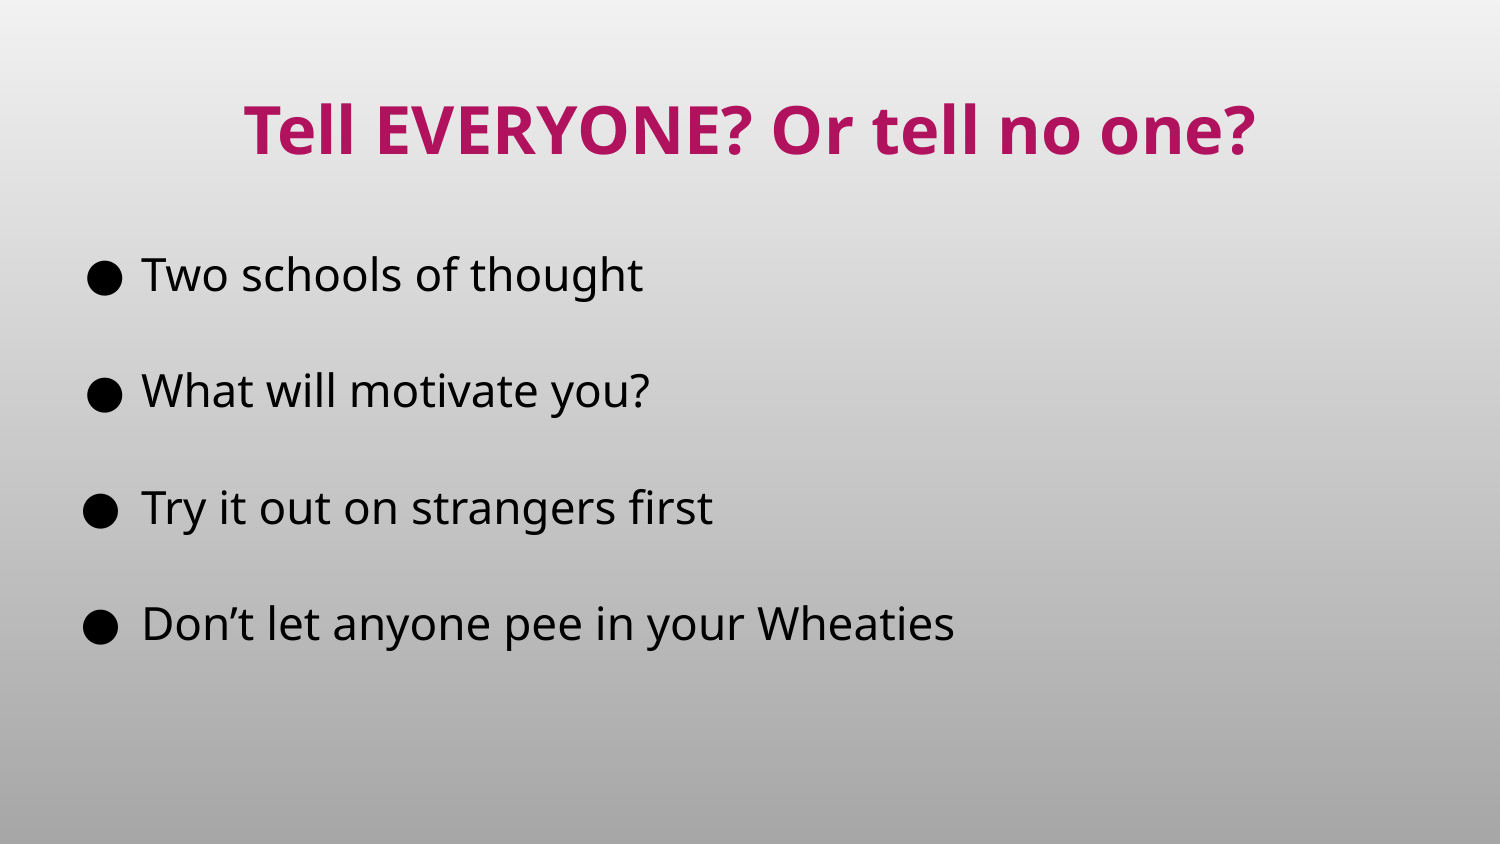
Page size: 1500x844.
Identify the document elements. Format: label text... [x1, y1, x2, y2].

list Two schools of thought What will motivate you? Try it out on strangers first Don’t let anyone pee in your Wheaties [51, 222, 1449, 783]
title Tell EVERYONE? Or tell no one? [51, 72, 1449, 167]
